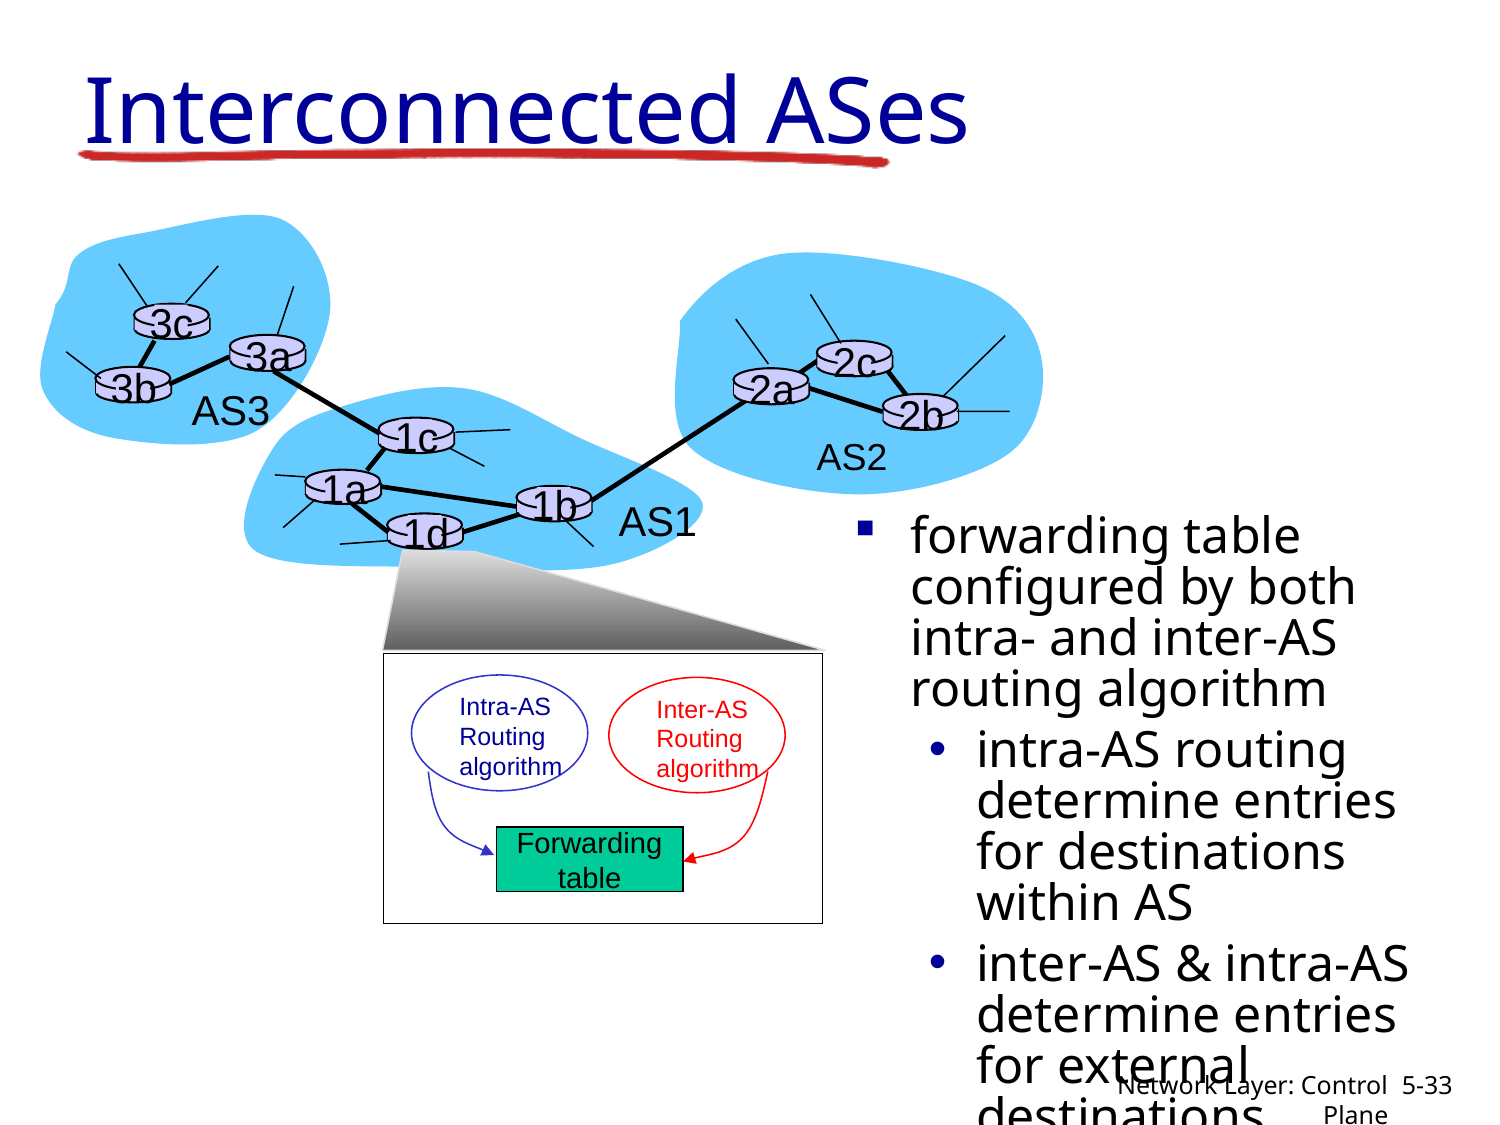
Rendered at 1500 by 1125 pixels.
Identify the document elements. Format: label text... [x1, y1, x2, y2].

picture [73, 144, 900, 174]
footer Network Layer: Control Plane [1045, 1062, 1404, 1102]
title Interconnected ASes [69, 37, 1345, 176]
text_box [33, 205, 1048, 924]
slide_number 5-33 [1387, 1062, 1478, 1107]
list forwarding table configured by both intra- and inter-AS routing algorithm intra-AS routing determine entries for destinations within AS inter-AS & intra-AS determine entries for external destinations [839, 505, 1464, 1064]
